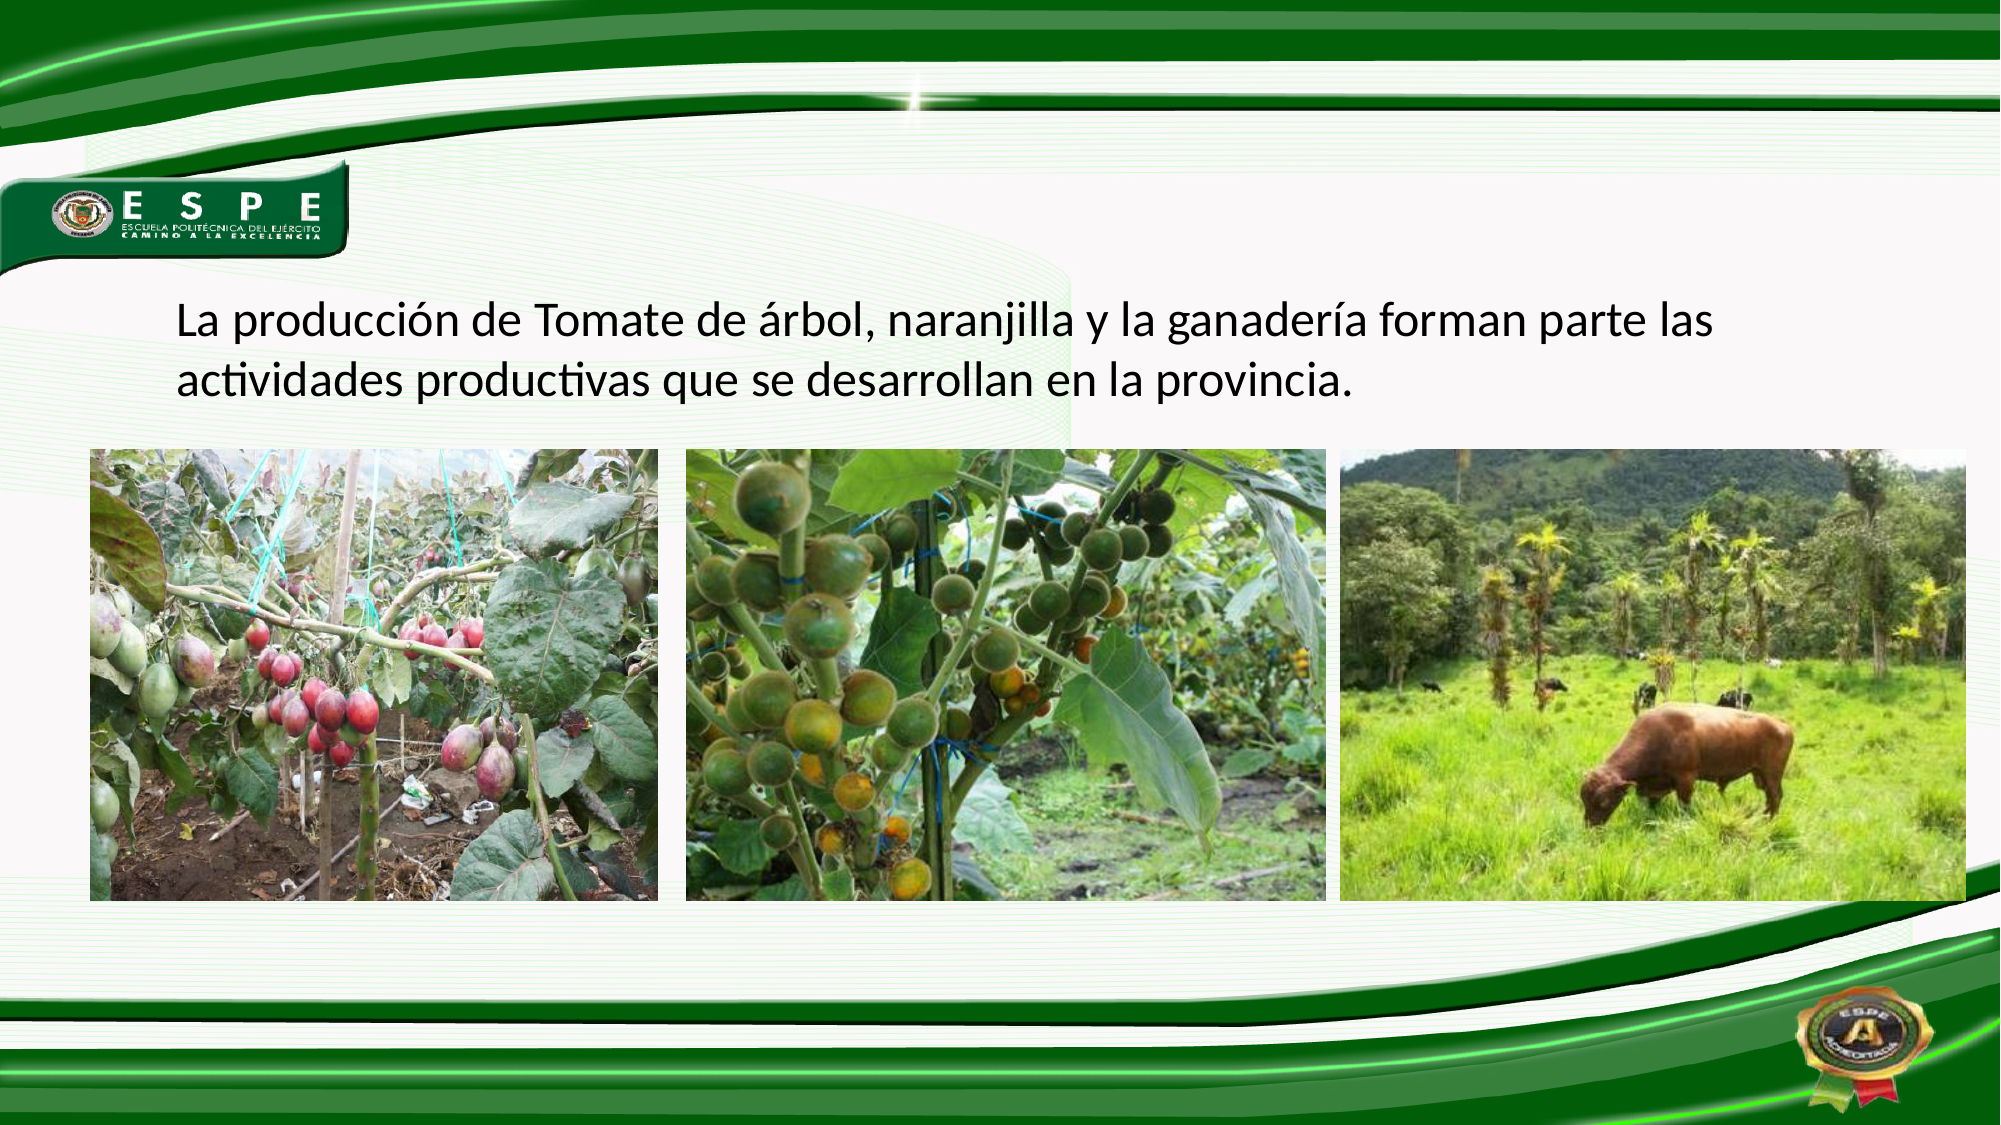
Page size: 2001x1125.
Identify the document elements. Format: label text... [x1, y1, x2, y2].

picture [0, 0, 2000, 1125]
text_box La producción de Tomate de árbol, naranjilla y la ganadería forman parte las actividades productivas que se desarrollan en la provincia. [161, 278, 1910, 414]
